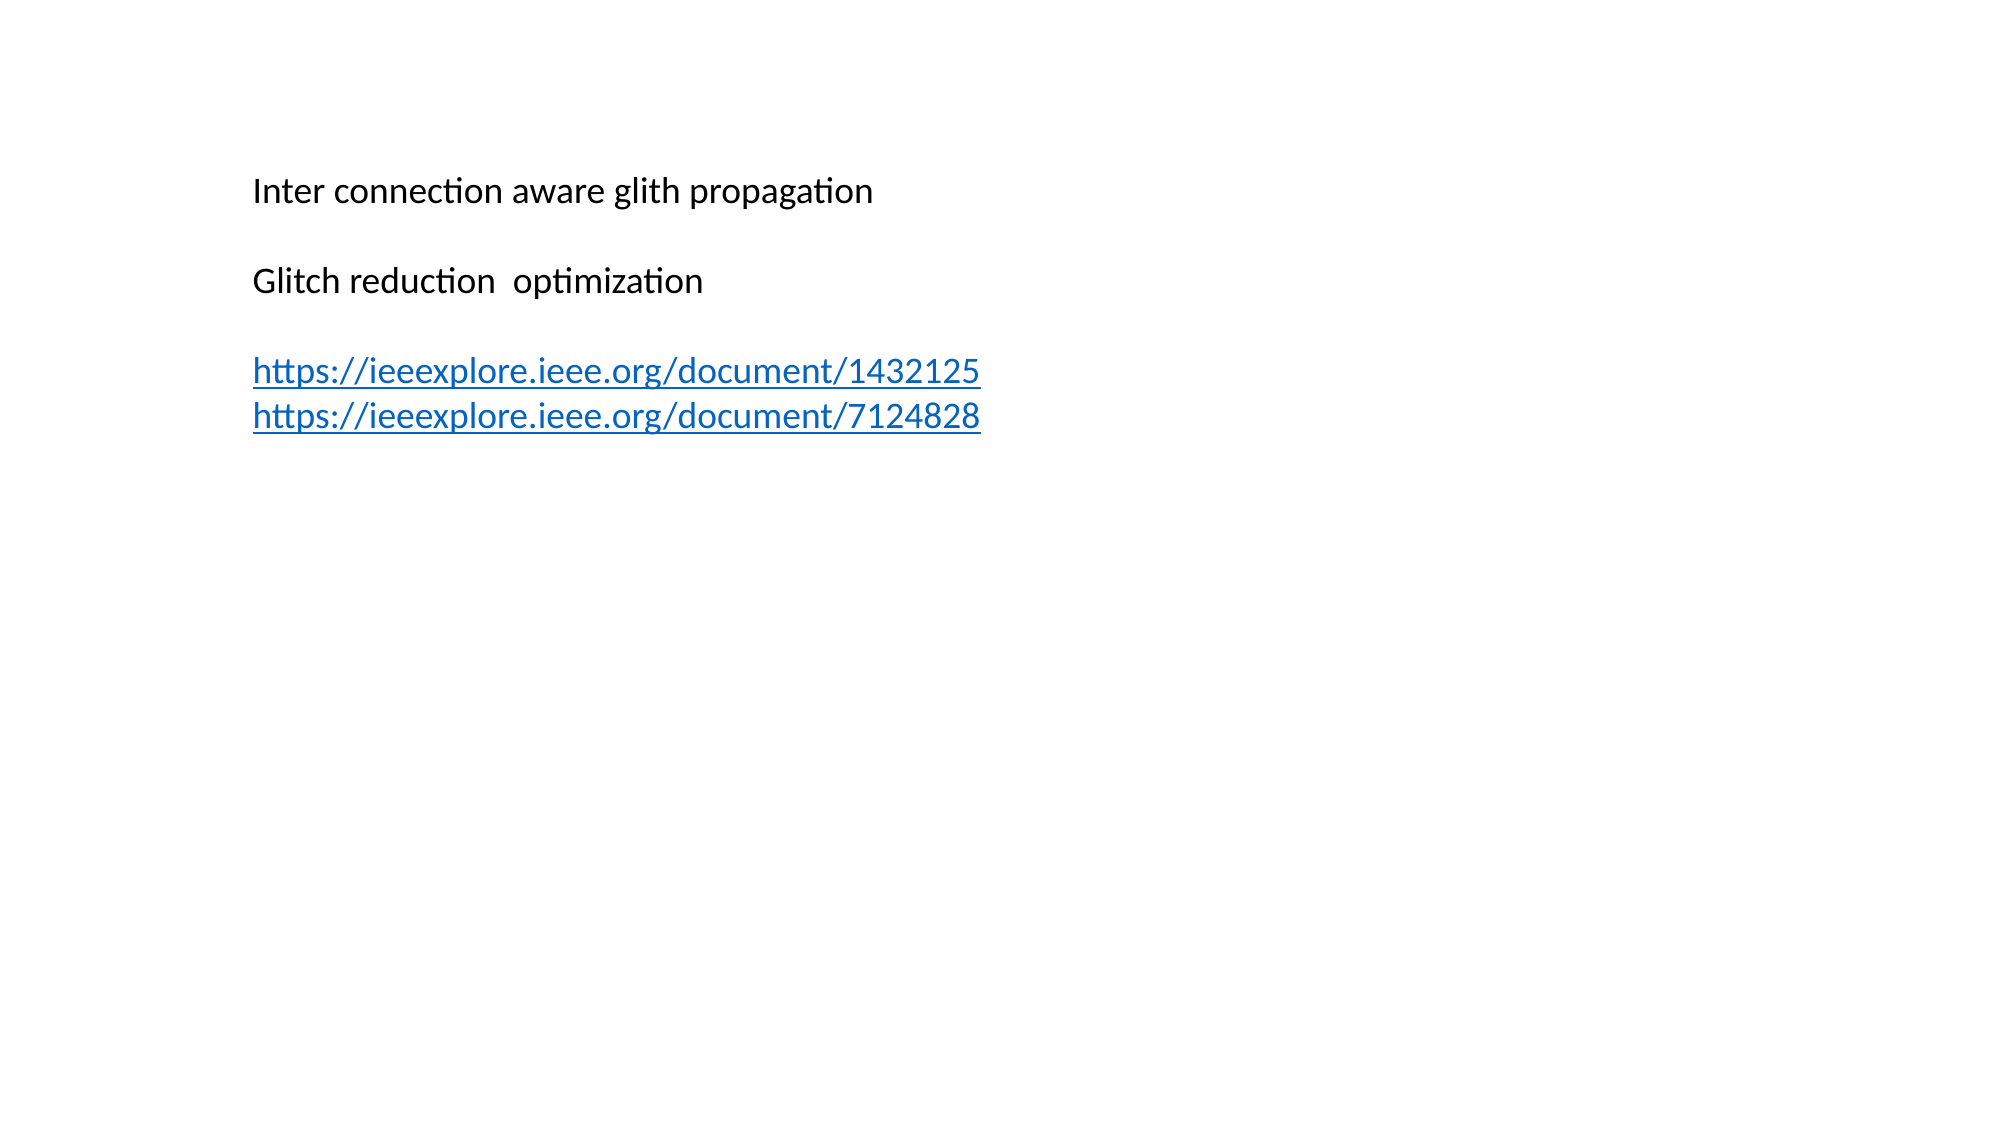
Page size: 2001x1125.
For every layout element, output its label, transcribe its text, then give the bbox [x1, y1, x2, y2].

text_box Inter connection aware glith propagation Glitch reduction optimization https://ieeexplore.ieee.org/document/1432125 https://ieeexplore.ieee.org/document/7124828 [237, 159, 996, 489]
